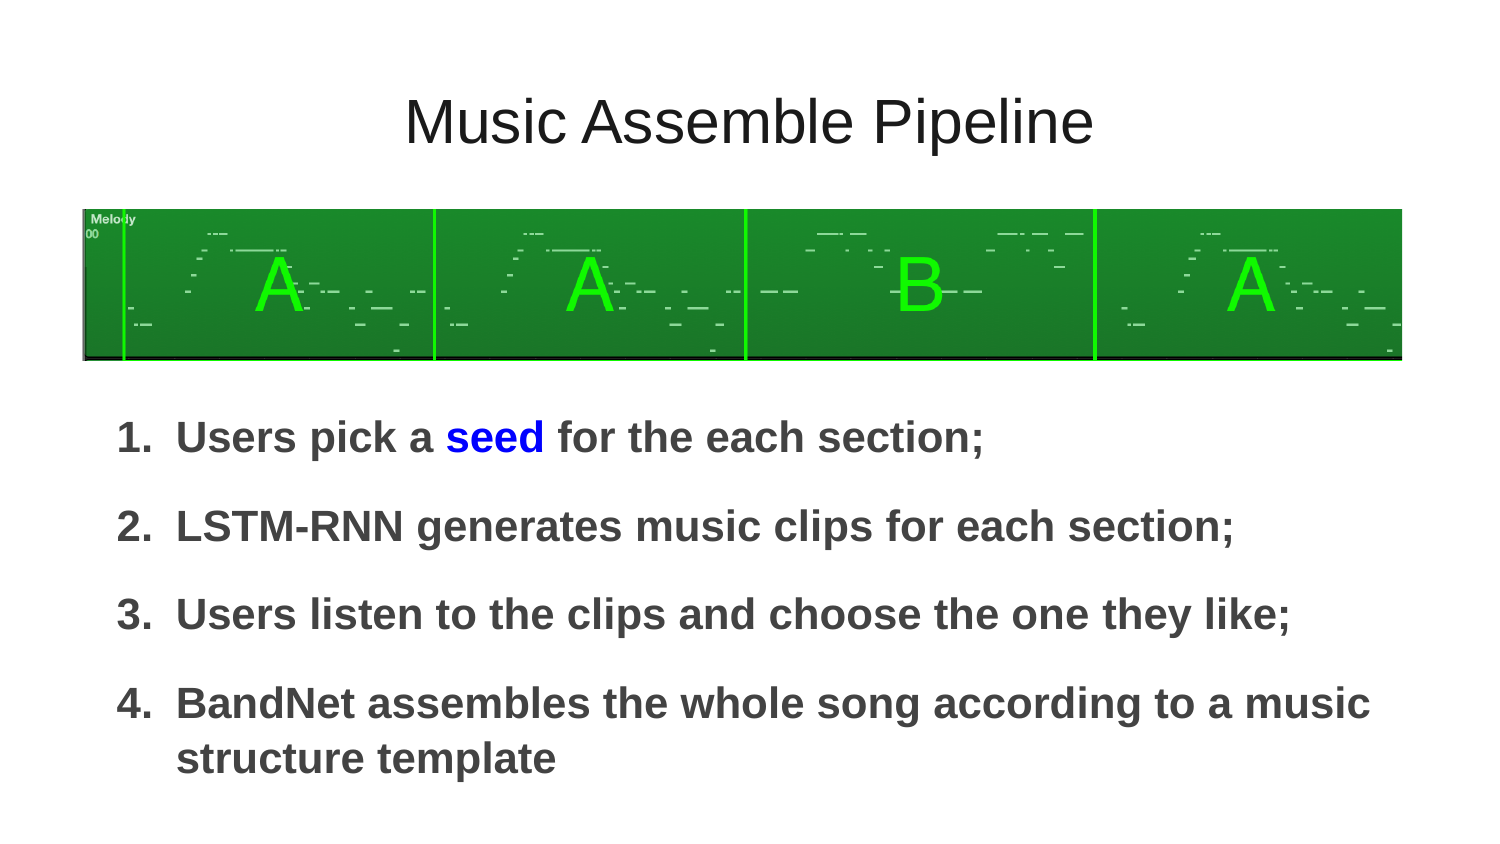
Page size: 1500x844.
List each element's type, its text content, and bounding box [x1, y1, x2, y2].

list Music Assemble Pipeline [211, 66, 1289, 168]
list Users pick a seed for the each section; LSTM-RNN generates music clips for each section; Users listen to the clips and choose the one they like; BandNet assembles the whole song according to a music structure template [85, 391, 1467, 844]
picture [82, 208, 1403, 362]
